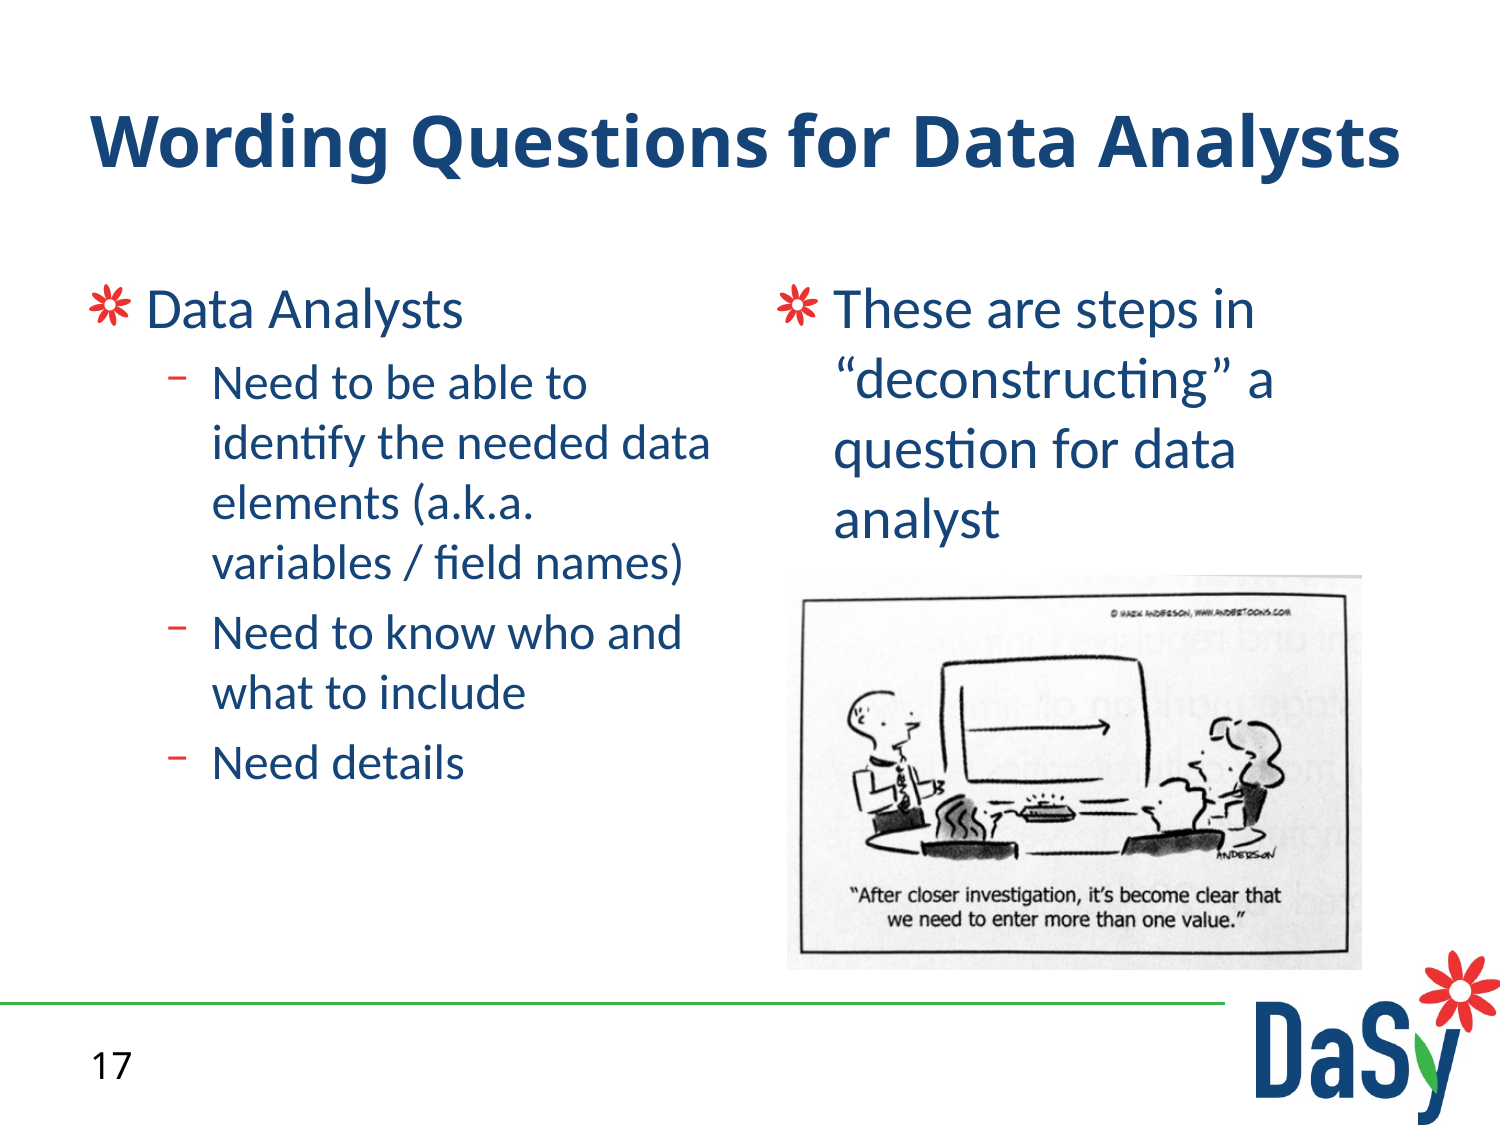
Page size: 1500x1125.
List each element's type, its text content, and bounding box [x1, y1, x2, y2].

picture [89, 284, 131, 326]
list Data Analysts Need to be able to identify the needed data elements (a.k.a. variables / field names) Need to know who and what to include Need details [75, 262, 738, 1005]
picture [787, 575, 1500, 1125]
title Wording Questions for Data Analysts [75, 45, 1425, 233]
picture [777, 284, 818, 326]
list These are steps in “deconstructing” a question for data analyst [762, 262, 1425, 575]
